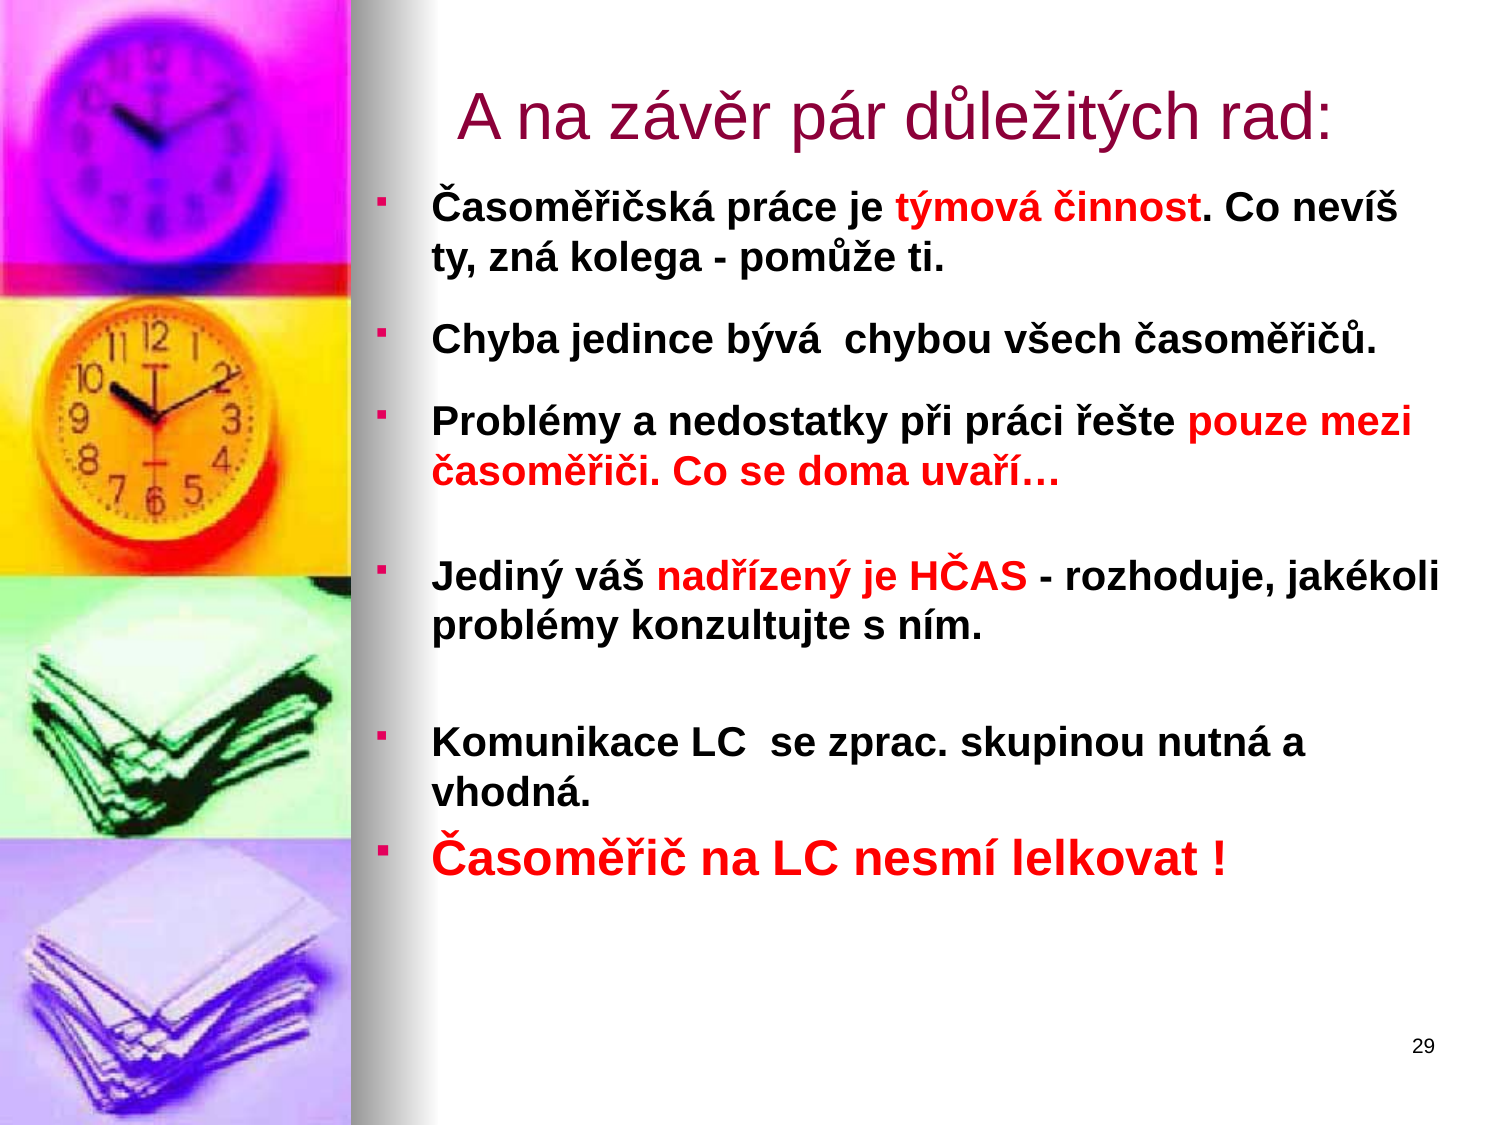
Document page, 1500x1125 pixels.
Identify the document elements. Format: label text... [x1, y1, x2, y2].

list Časoměřičská práce je týmová činnost. Co nevíš ty, zná kolega - pomůže ti. Chyba jedince bývá chybou všech časoměřičů. Problémy a nedostatky při práci řešte pouze mezi časoměřiči. Co se doma uvaří… Jediný váš nadřízený je HČAS - rozhoduje, jakékoli problémy konzultujte s ním. Komunikace LC se zprac. skupinou nutná a vhodná. Časoměřič na LC nesmí lelkovat ! [359, 172, 1462, 985]
slide_number 29 [1137, 1024, 1451, 1101]
picture [0, 0, 351, 1125]
title A na závěr pár důležitých rad: [334, 68, 1458, 157]
